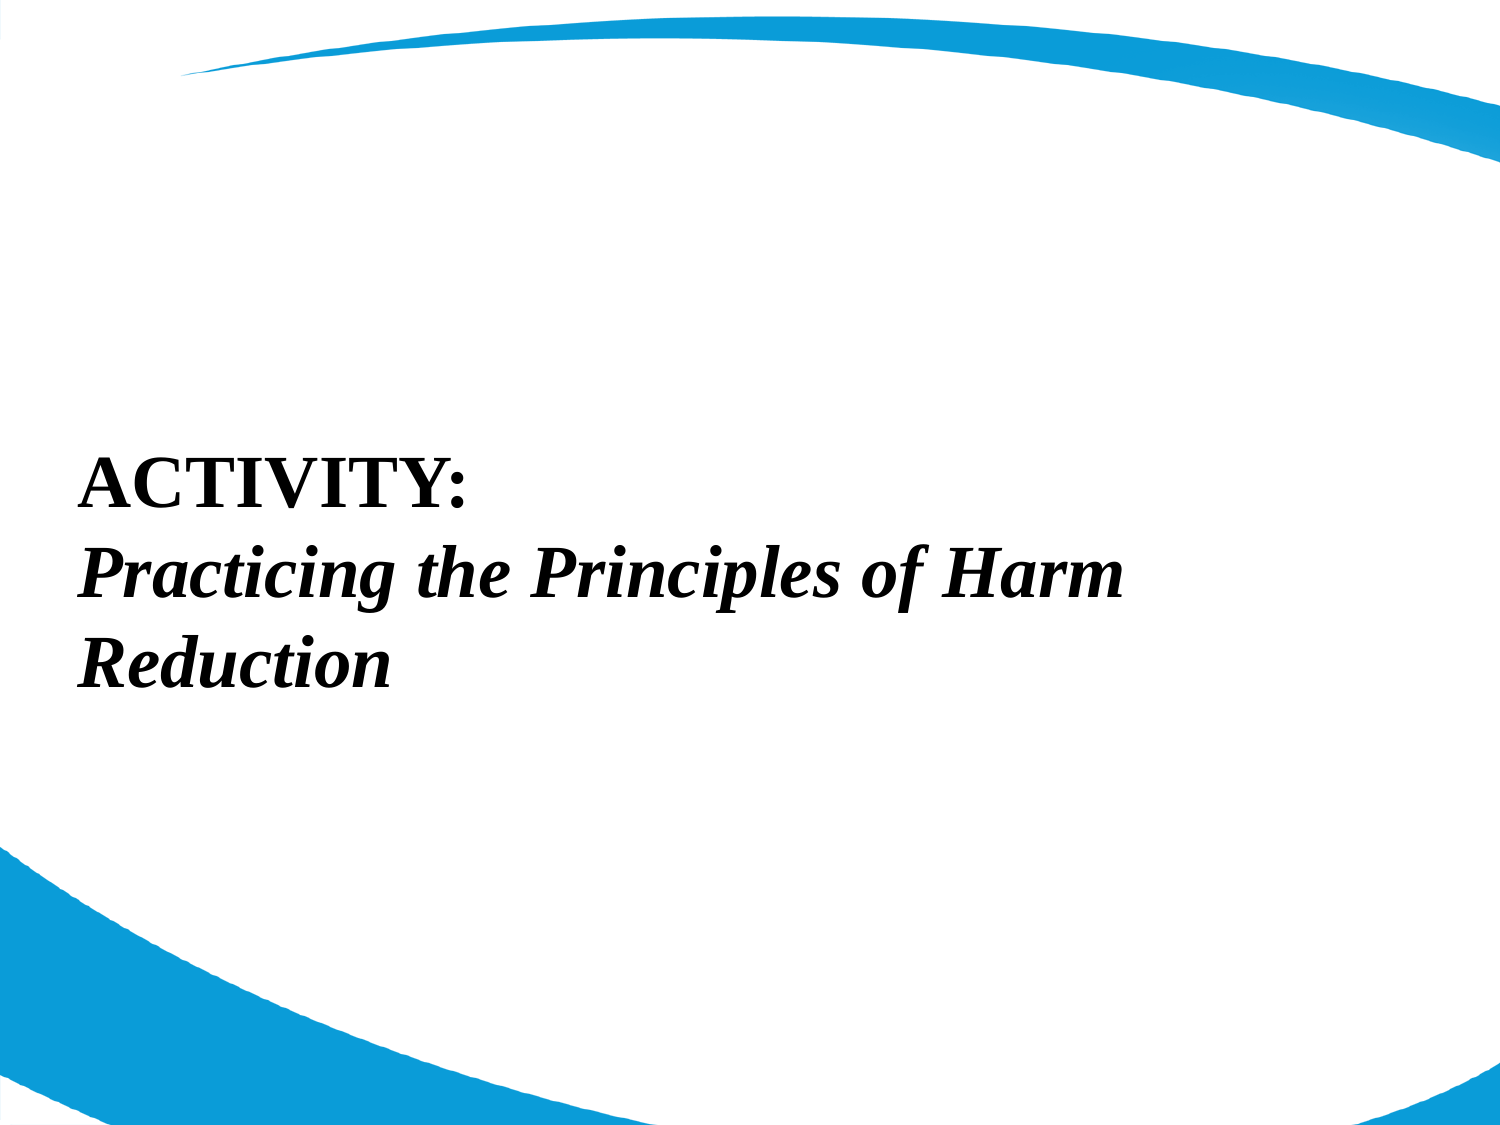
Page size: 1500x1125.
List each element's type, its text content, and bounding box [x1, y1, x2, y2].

title ACTIVITY: Practicing the Principles of Harm Reduction [62, 425, 1463, 663]
picture [0, 0, 1500, 1125]
picture [0, 1076, 107, 1125]
